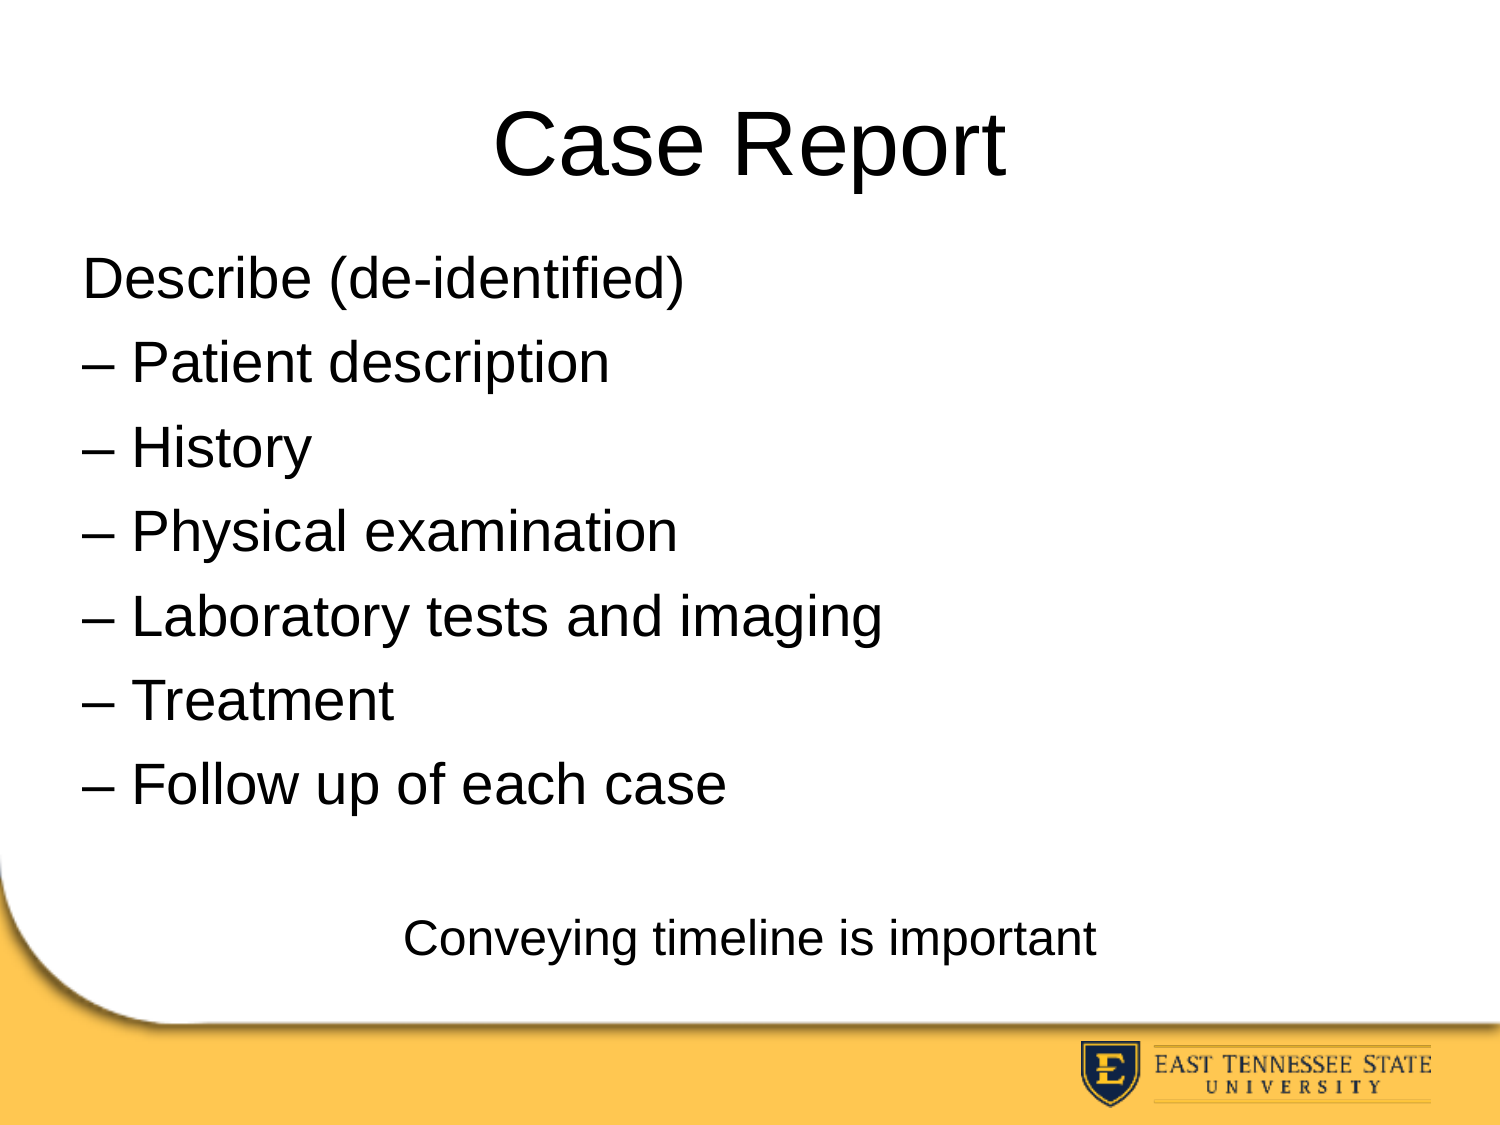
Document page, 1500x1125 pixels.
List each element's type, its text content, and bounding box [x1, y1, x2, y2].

list Describe (de-identified) – Patient description – History – Physical examination – Laboratory tests and imaging – Treatment – Follow up of each case Conveying timeline is important [74, 232, 1426, 976]
picture [0, 0, 1500, 1125]
title Case Report [74, 44, 1426, 232]
